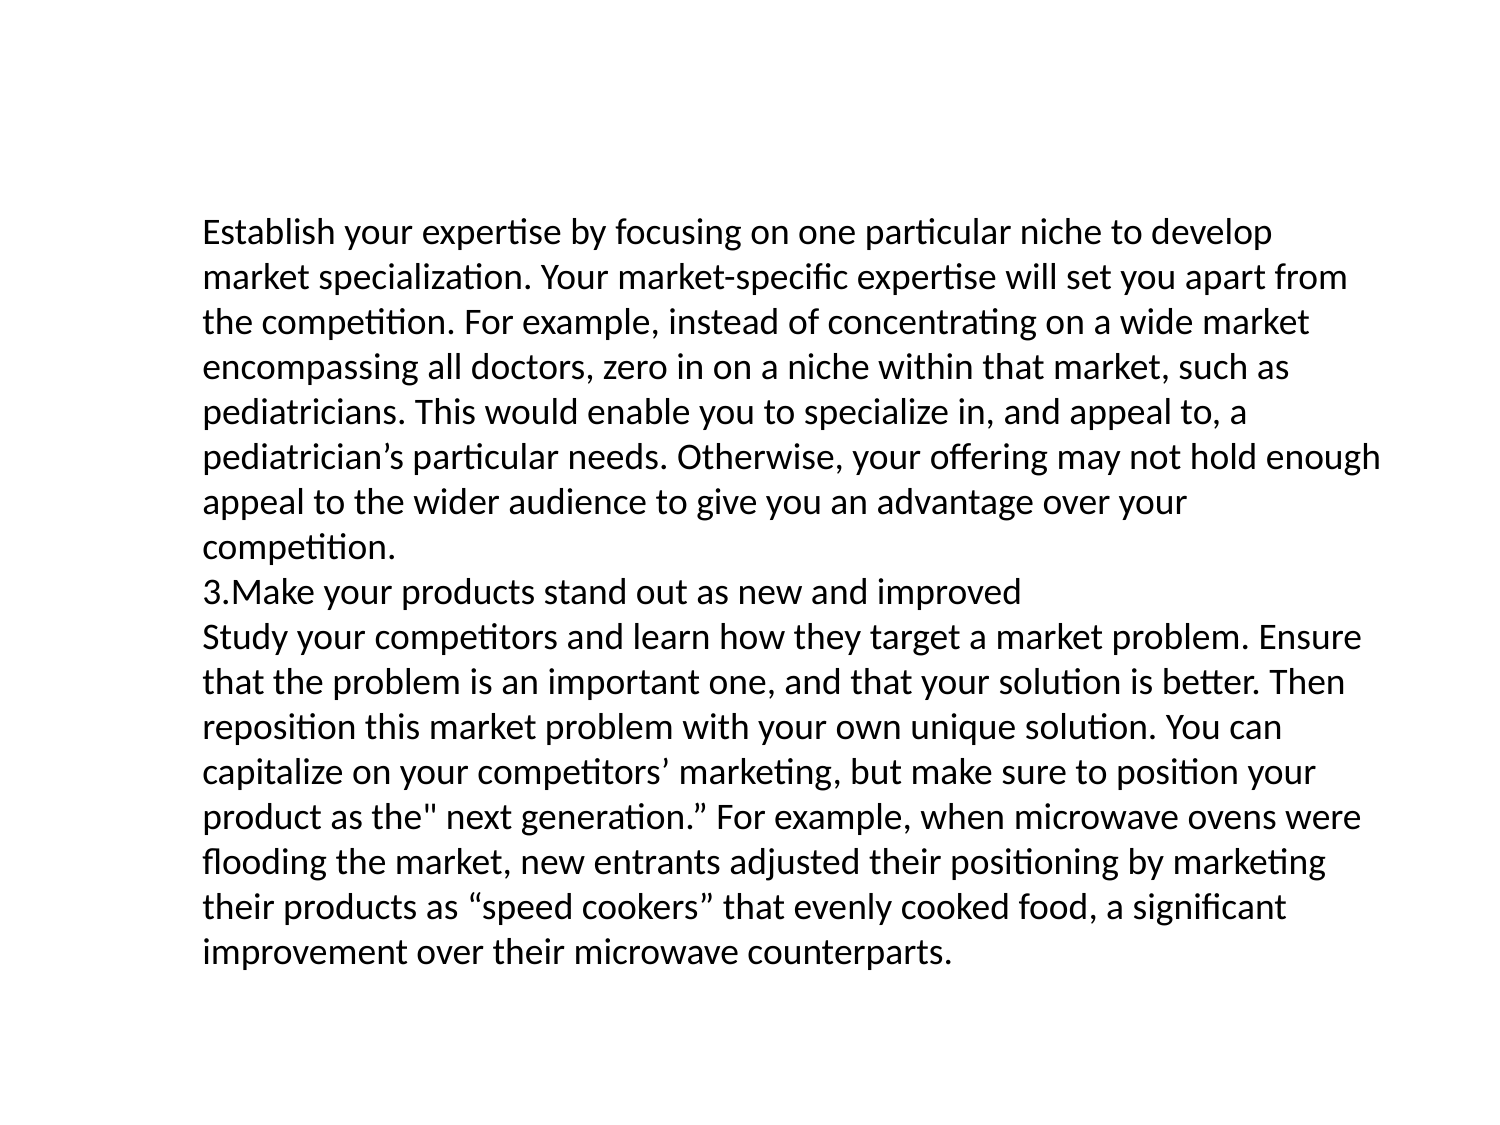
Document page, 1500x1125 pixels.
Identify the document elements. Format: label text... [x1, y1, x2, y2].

text_box Establish your expertise by focusing on one particular niche to develop market specialization. Your market-specific expertise will set you apart from the competition. For example, instead of concentrating on a wide market encompassing all doctors, zero in on a niche within that market, such as pediatricians. This would enable you to specialize in, and appeal to, a pediatrician’s particular needs. Otherwise, your offering may not hold enough appeal to the wider audience to give you an advantage over your competition. 3.Make your products stand out as new and improved Study your competitors and learn how they target a market problem. Ensure that the problem is an important one, and that your solution is better. Then reposition this market problem with your own unique solution. You can capitalize on your competitors’ marketing, but make sure to position your product as the" next generation.” For example, when microwave ovens were flooding the market, new entrants adjusted their positioning by marketing their products as “speed cookers” that evenly cooked food, a significant improvement over their microwave counterparts. [187, 199, 1400, 980]
